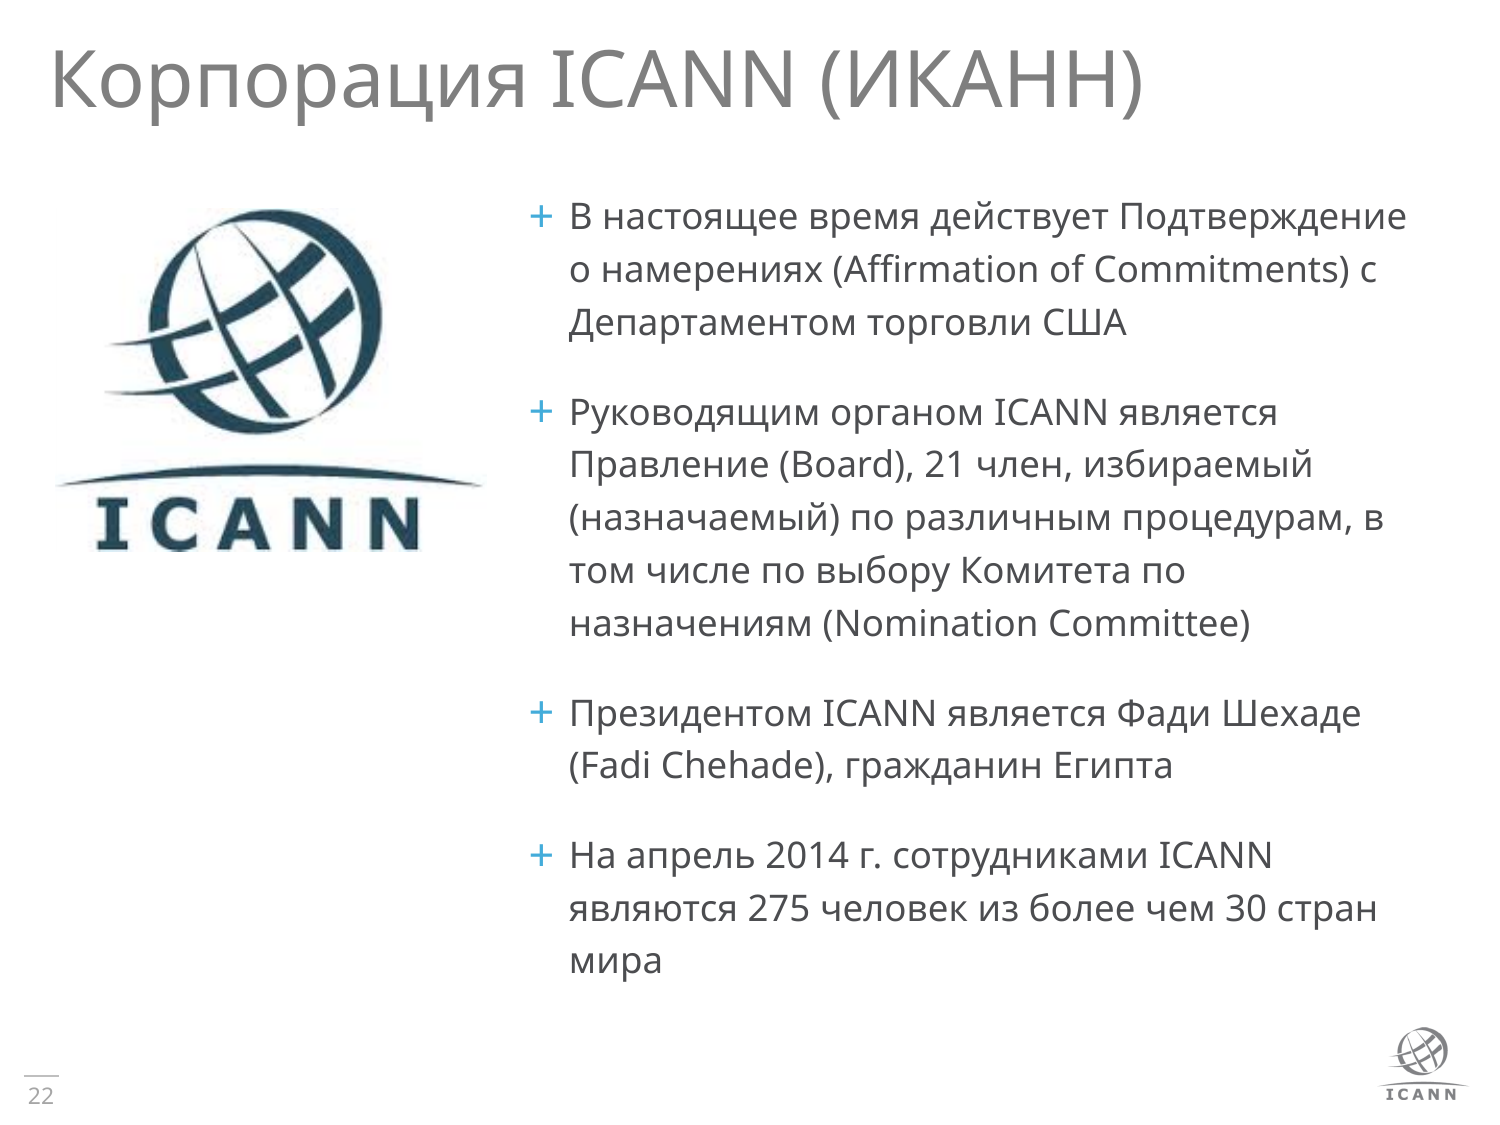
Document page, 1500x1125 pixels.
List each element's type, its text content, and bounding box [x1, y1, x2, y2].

picture [55, 207, 487, 553]
picture [1377, 1027, 1470, 1100]
title Корпорация ICANN (ИКАНН) [33, 39, 1435, 209]
list В настоящее время действует Подтверждение о намерениях (Affirmation of Commitments) с Департаментом торговли США Руководящим органом ICANN является Правление (Board), 21 член, избираемый (назначаемый) по различным процедурам, в том числе по выбору Комитета по назначениям (Nomination Committee) Президентом ICANN является Фади Шехаде (Fadi Chehade), гражданин Египта На апрель 2014 г. cотрудниками ICANN являются 275 человек из более чем 30 стран мира [513, 176, 1435, 1047]
